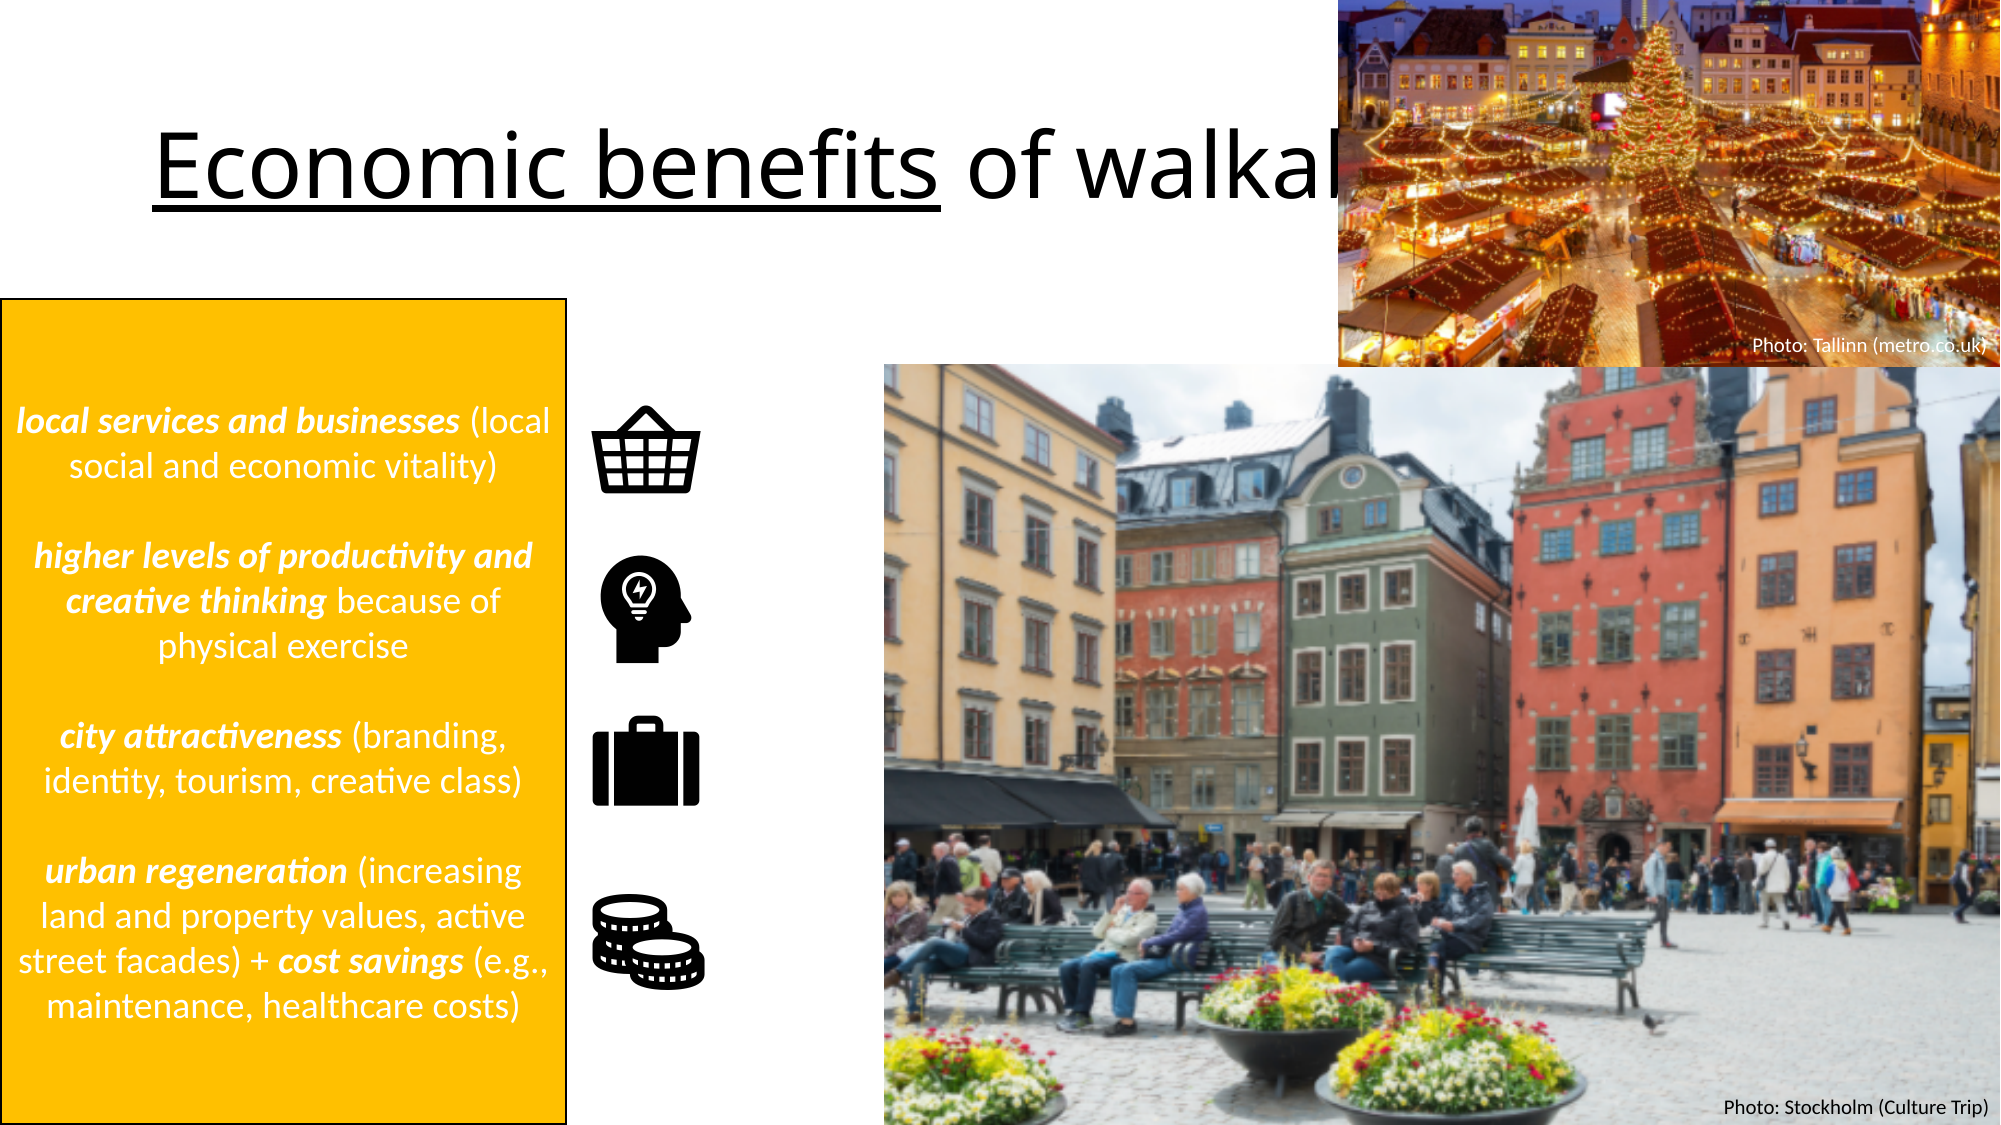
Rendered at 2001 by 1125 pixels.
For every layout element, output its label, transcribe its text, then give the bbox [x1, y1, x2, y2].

picture [1338, 0, 2000, 367]
picture [582, 697, 710, 824]
title Economic benefits of walkability [137, 59, 1338, 278]
text_box local services and businesses (local social and economic vitality) higher levels of productivity and creative thinking because of physical exercise city attractiveness (branding, identity, tourism, creative class) urban regeneration (increasing land and property values, active street facades) + cost savings (e.g., maintenance, healthcare costs) [0, 298, 567, 1125]
picture [582, 548, 710, 676]
picture [582, 386, 710, 513]
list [884, 364, 2000, 1125]
picture [582, 878, 710, 1006]
